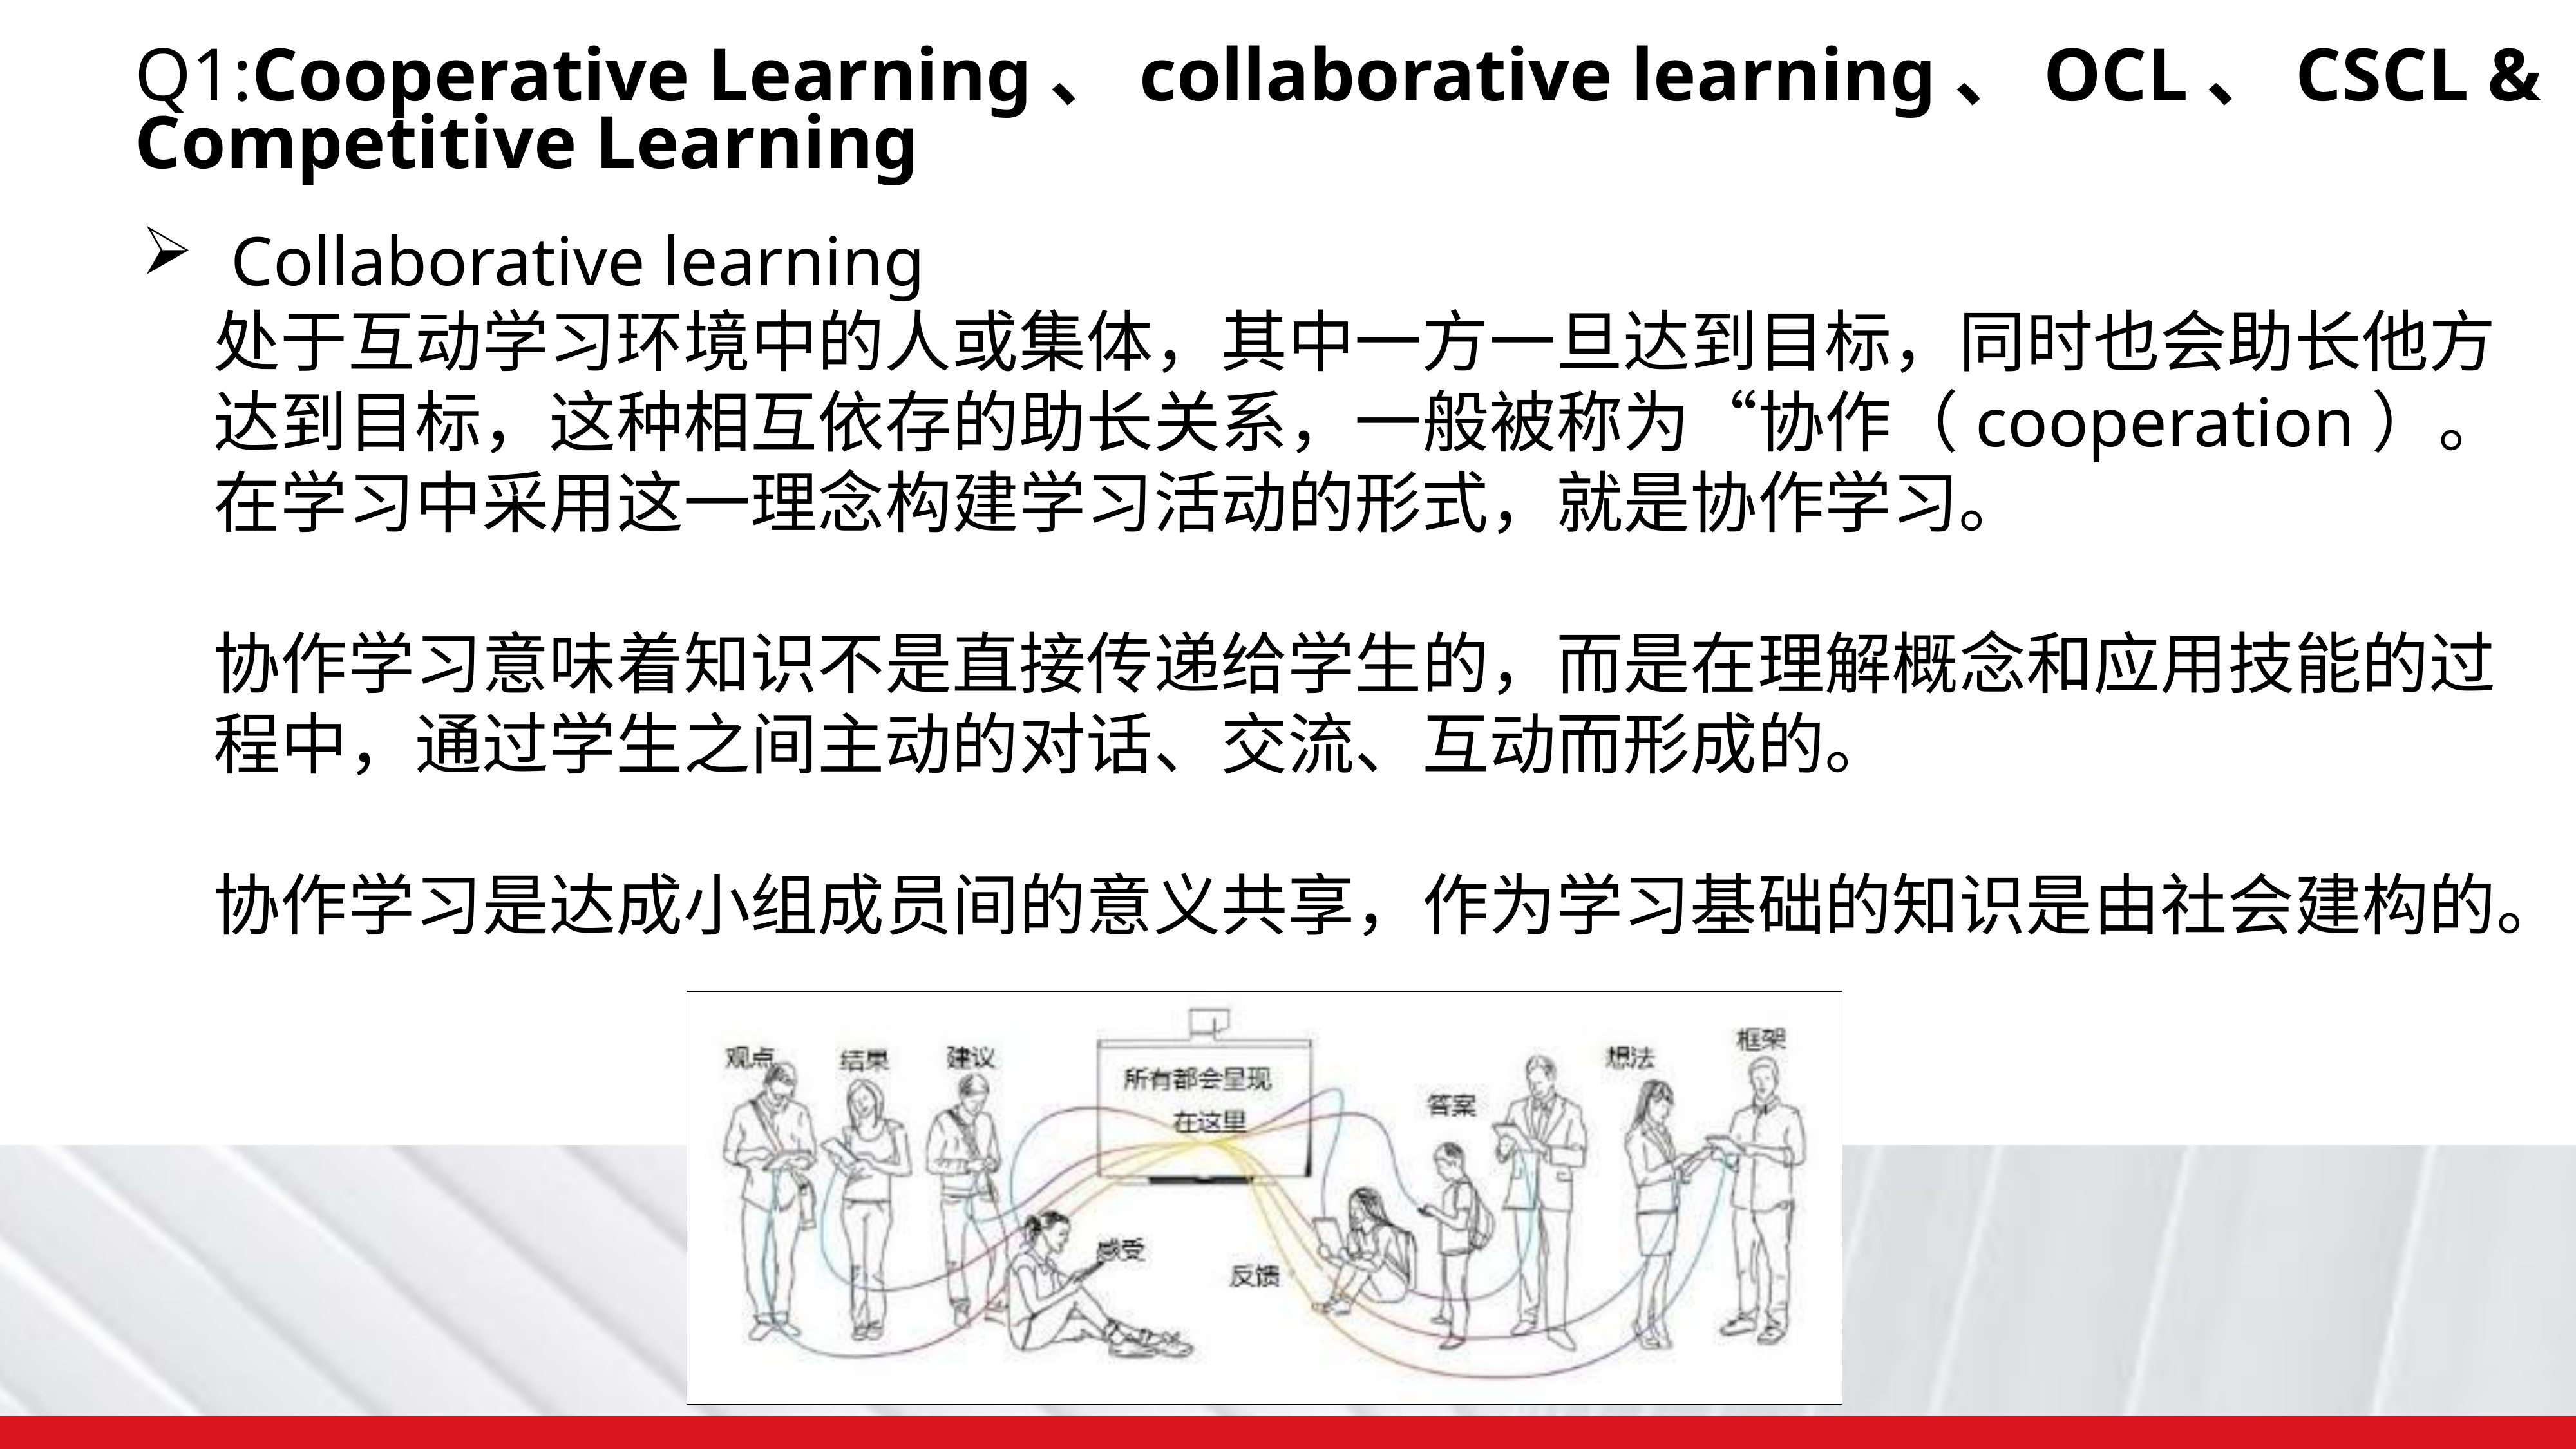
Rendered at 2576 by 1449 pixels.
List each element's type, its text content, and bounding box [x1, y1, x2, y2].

title Q1:Cooperative Learning、collaborative learning、OCL、CSCL & Competitive Learning [135, 47, 2562, 144]
title Collaborative learning 处于互动学习环境中的人或集体，其中一方一旦达到目标，同时也会助长他方达到目标，这种相互依存的助长关系，一般被称为“协作（cooperation）。在学习中采用这一理念构建学习活动的形式，就是协作学习。 协作学习意味着知识不是直接传递给学生的，而是在理解概念和应用技能的过程中，通过学生之间主动的对话、交流、互动而形成的。 协作学习是达成小组成员间的意义共享，作为学习基础的知识是由社会建构的。 [141, 218, 2508, 283]
picture [0, 991, 2576, 1449]
